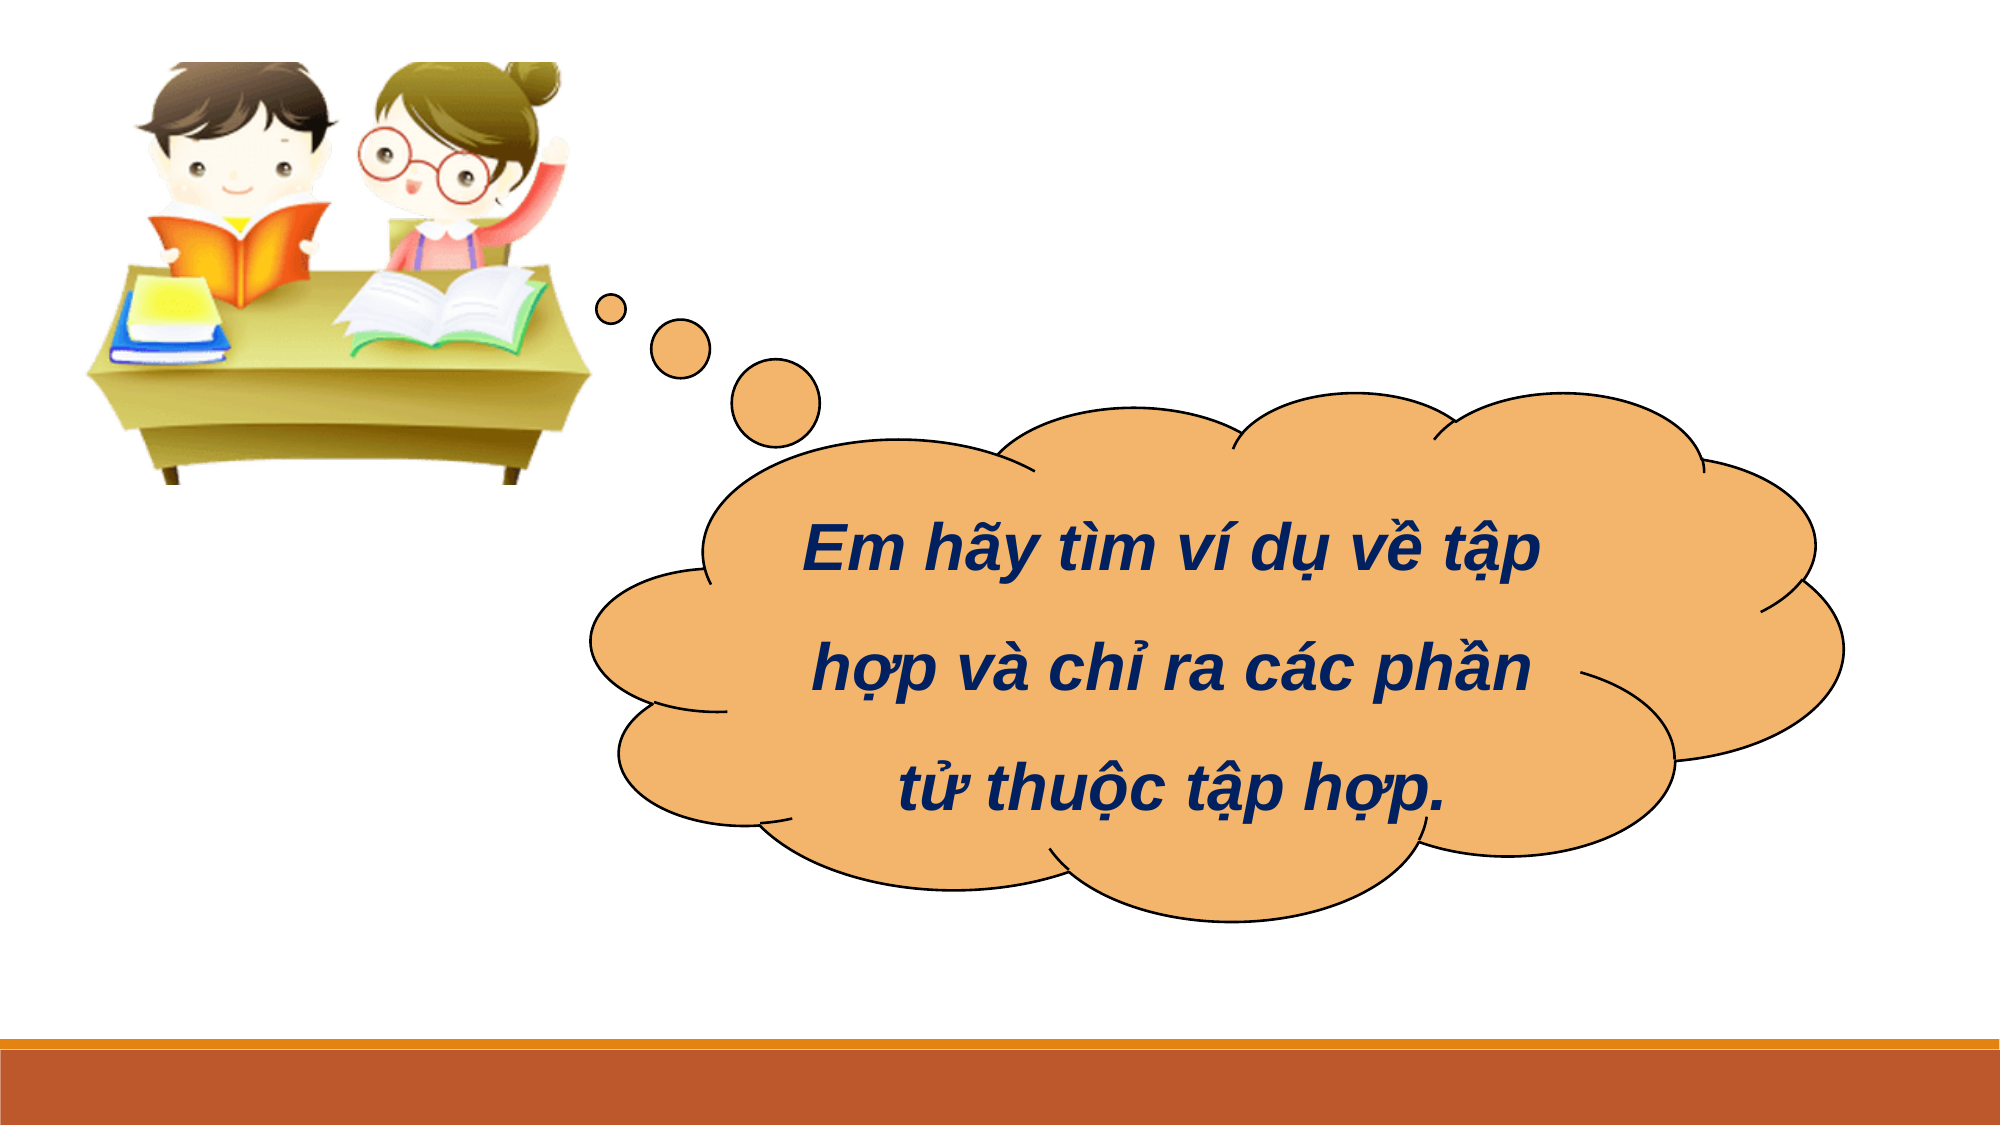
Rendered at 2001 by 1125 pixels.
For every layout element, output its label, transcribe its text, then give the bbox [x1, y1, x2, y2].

picture [0, 62, 716, 486]
text_box Em hãy tìm ví dụ về tập hợp và chỉ ra các phần tử thuộc tập hợp. [730, 357, 822, 449]
text_box Em hãy tìm ví dụ về tập hợp và chỉ ra các phần tử thuộc tập hợp. [589, 391, 1846, 924]
